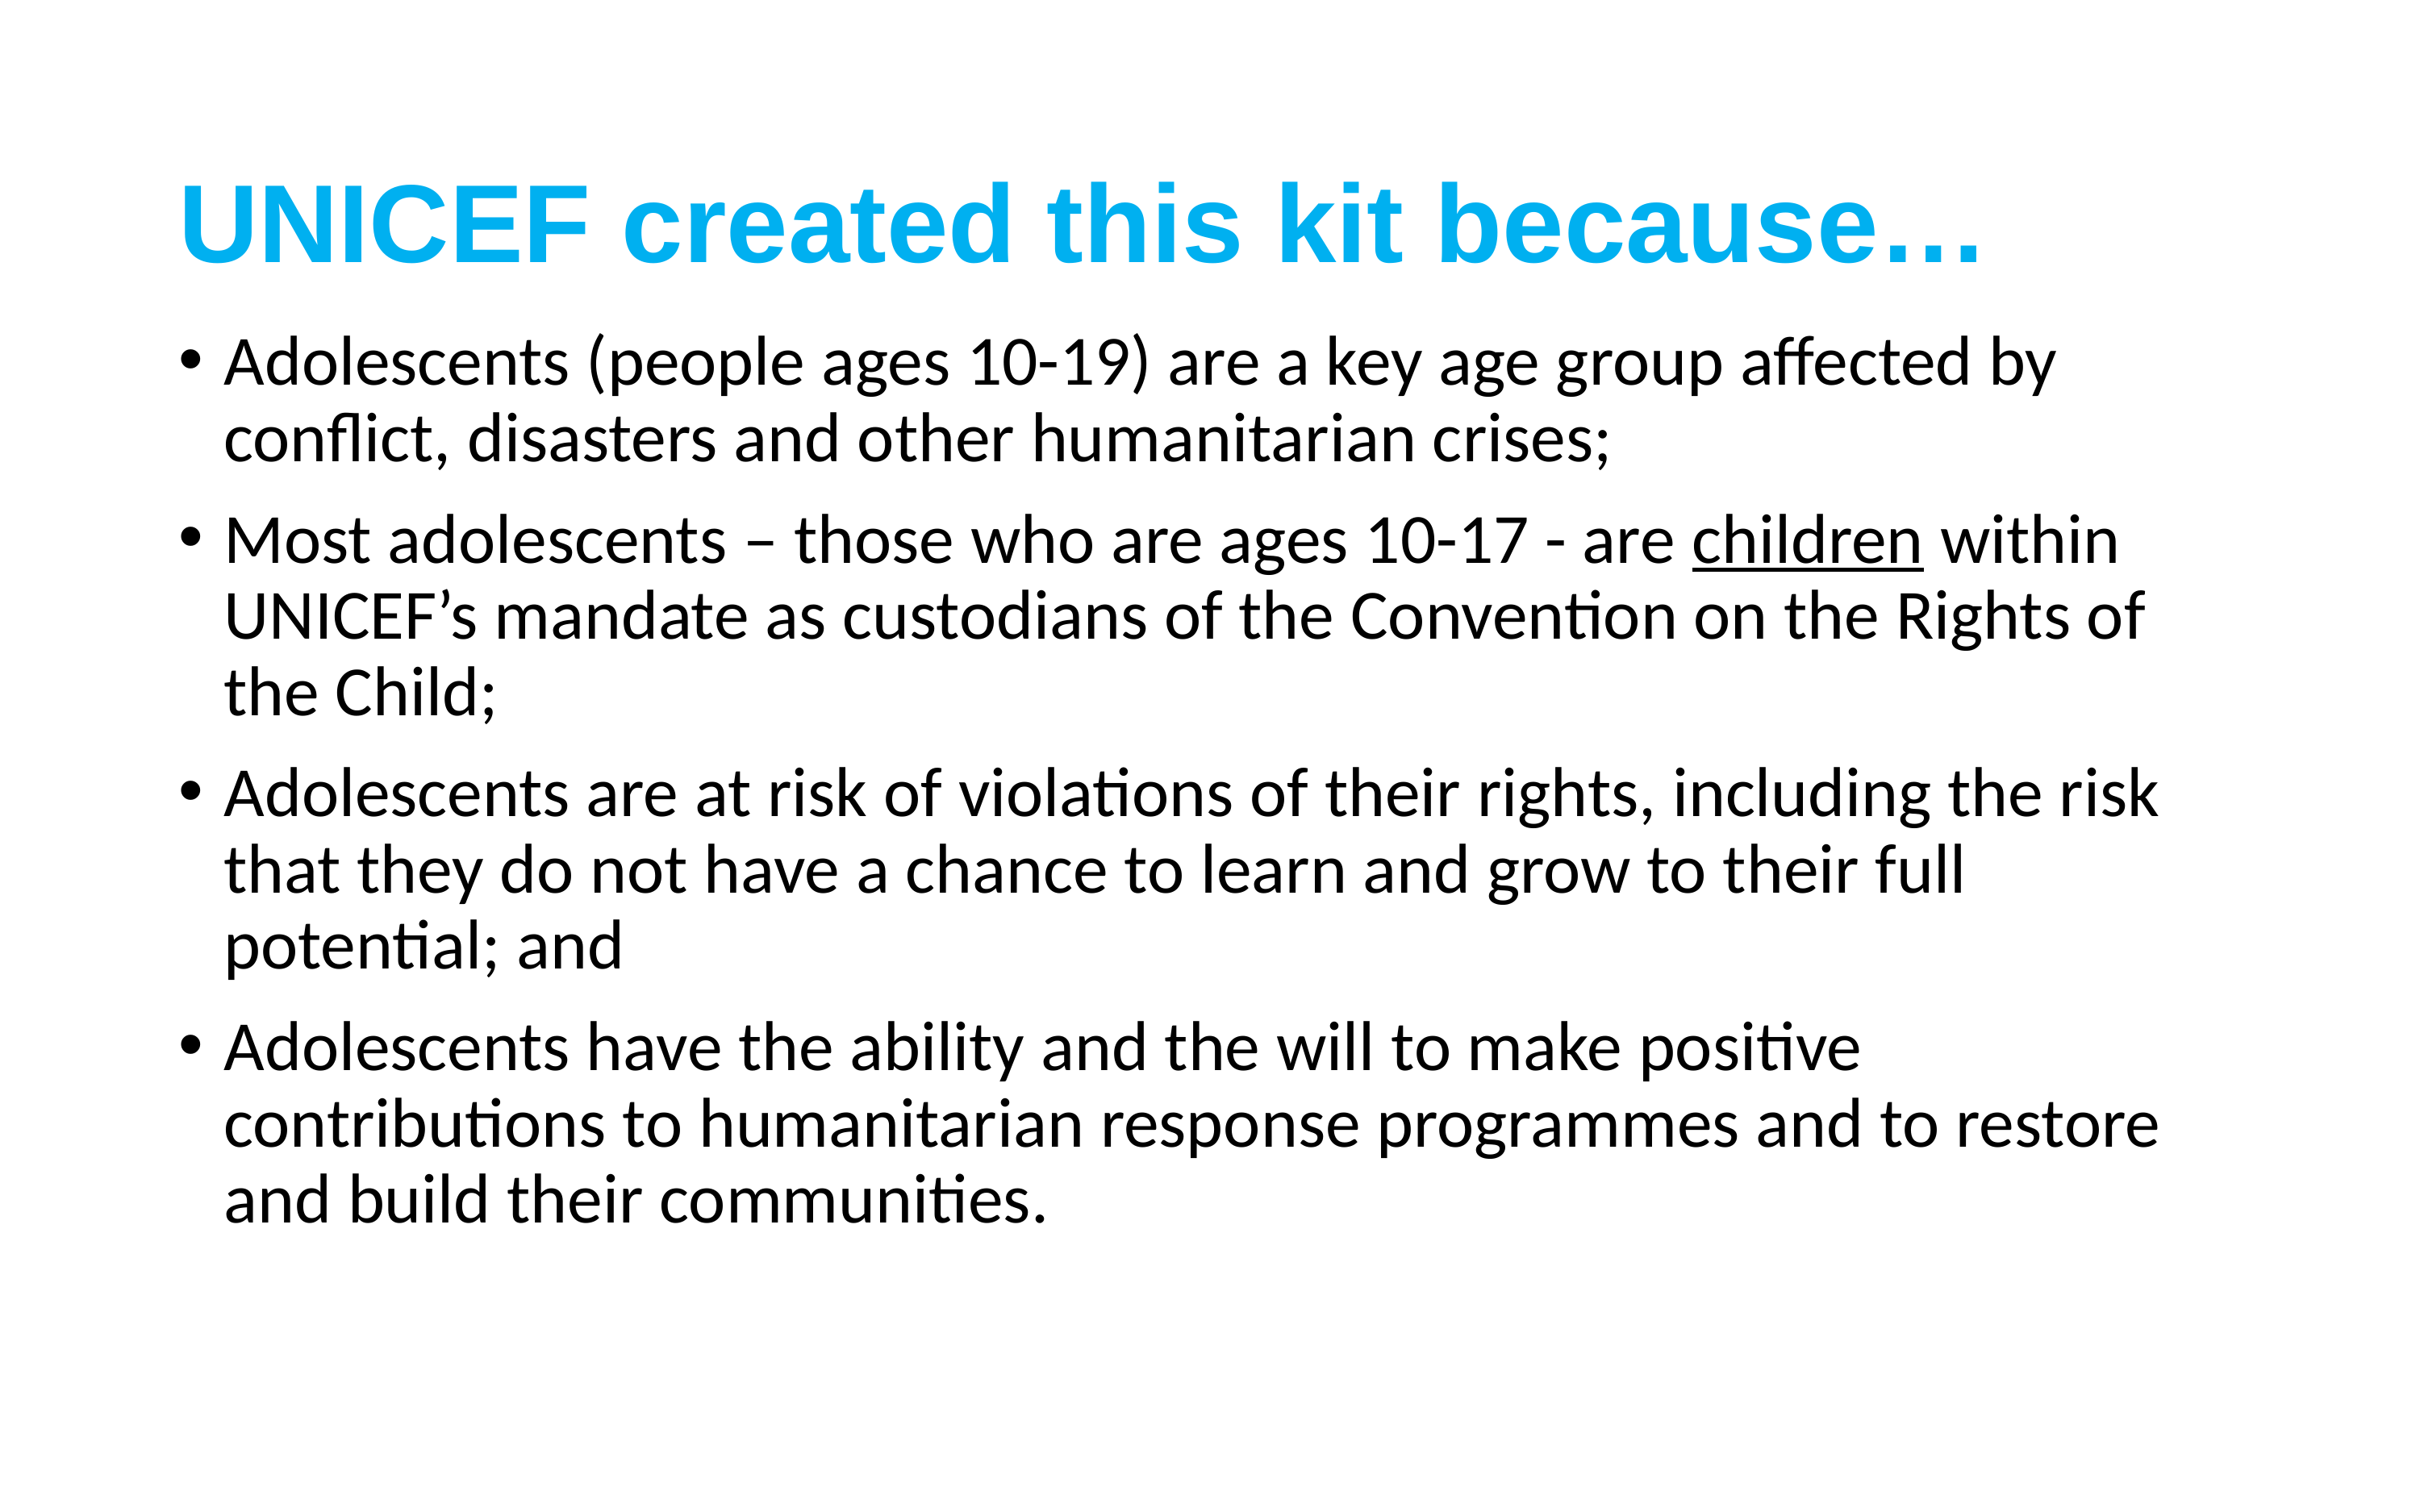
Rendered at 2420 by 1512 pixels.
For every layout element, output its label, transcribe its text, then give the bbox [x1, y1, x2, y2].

title UNICEF created this kit because… [166, 80, 2254, 318]
list Adolescents (people ages 10-19) are a key age group affected by conflict, disasters and other humanitarian crises; Most adolescents – those who are ages 10-17 - are children within UNICEF’s mandate as custodians of the Convention on the Rights of the Child; Adolescents are at risk of violations of their rights, including the risk that they do not have a chance to learn and grow to their full potential; and Adolescents have the ability and the will to make positive contributions to humanitarian response programmes and to restore and build their communities. [166, 318, 2254, 1278]
